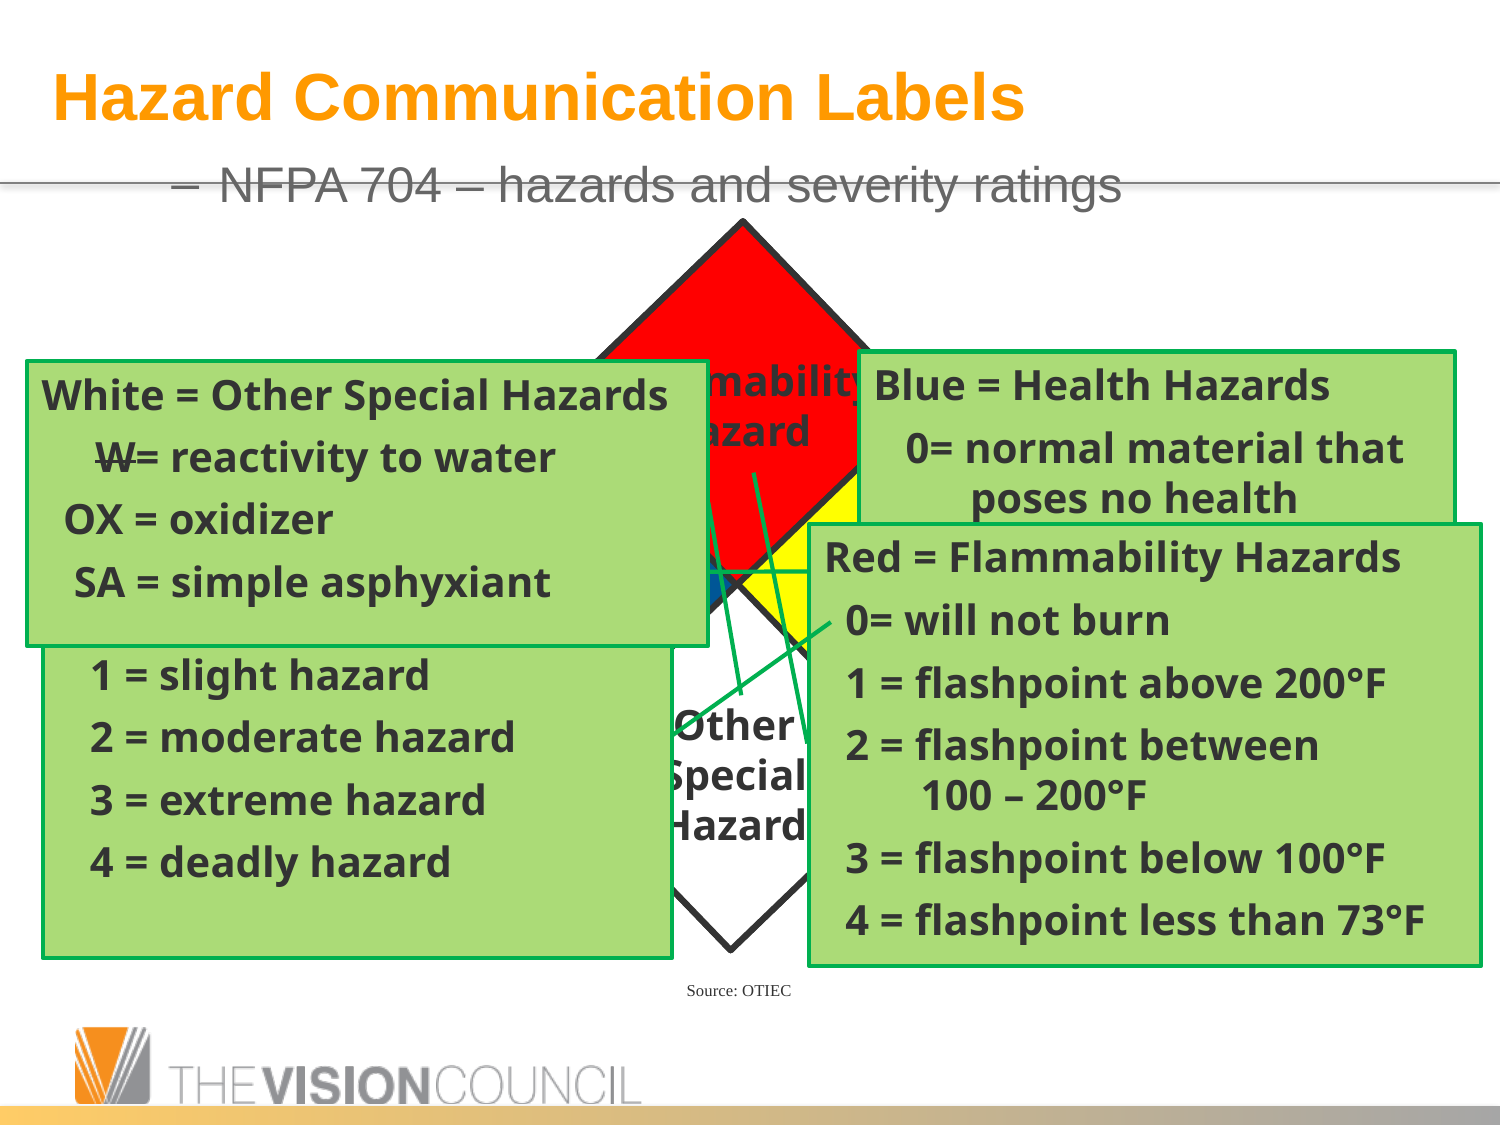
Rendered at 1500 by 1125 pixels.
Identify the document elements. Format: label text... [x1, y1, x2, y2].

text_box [893, 274, 1048, 461]
title Hazard Communication Labels [37, 24, 1463, 163]
text_box White = Other Special Hazards W= reactivity to water OX = oxidizer SA = simple asphyxiant [25, 359, 419, 648]
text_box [604, 637, 864, 897]
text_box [424, 720, 599, 897]
text_box Yellow = Instability Hazards 0= normally stable 1 = slight hazard 2 = moderate hazard 3 = extreme hazard 4 = deadly hazard [41, 648, 674, 960]
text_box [583, 274, 893, 535]
text_box Red = Flammability Hazards 0= will not burn 1 = flashpoint above 200°F 2 = flashpoint between 100 – 200°F 3 = flashpoint below 100°F 4 = flashpoint less than 73°F [807, 522, 1483, 968]
text_box Source: OTIEC [671, 972, 906, 1008]
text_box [787, 461, 1047, 721]
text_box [689, 543, 782, 635]
list NFPA 704 – hazards and severity ratings [81, 145, 1419, 359]
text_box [424, 274, 582, 452]
text_box Blue = Health Hazards 0= normal material that poses no health 1 = slight hazard 2 = moderate hazard 3 = extreme hazard 4 = deadly hazard [1051, 349, 1457, 522]
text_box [868, 727, 1048, 897]
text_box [424, 453, 685, 713]
